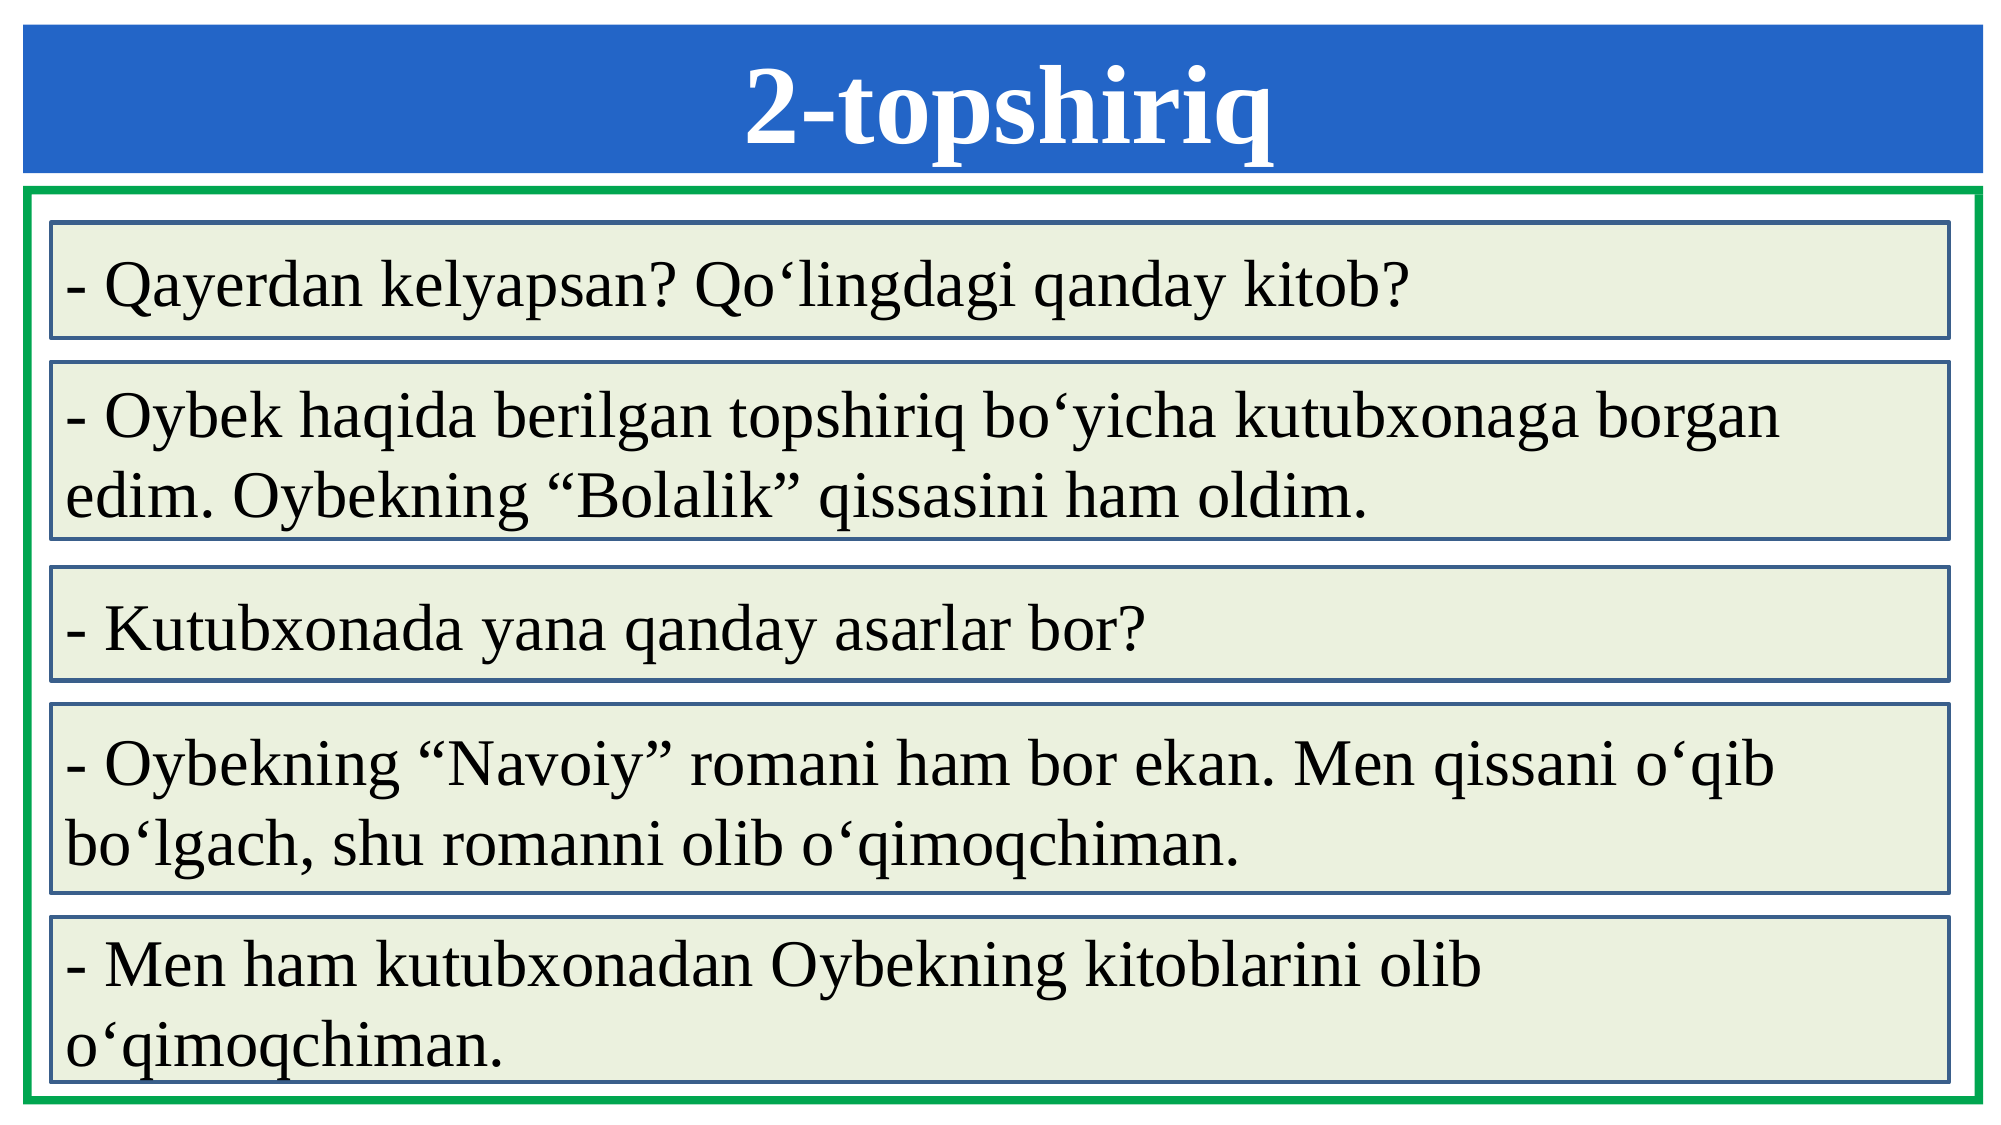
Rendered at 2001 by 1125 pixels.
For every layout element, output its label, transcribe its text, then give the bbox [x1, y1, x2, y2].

title 2-topshiriq [65, 29, 1983, 175]
text_box - Oybek haqida berilgan topshiriq bo‘yicha kutubxonaga borgan edim. Oybekning “Bolalik” qissasini ham oldim. [49, 360, 1951, 541]
text_box - Men ham kutubxonadan Oybekning kitoblarini olib o‘qimoqchiman. [49, 915, 1951, 1084]
text_box - Qayerdan kelyapsan? Qo‘lingdagi qanday kitob? [49, 220, 1951, 340]
text_box - Kutubxonada yana qanday asarlar bor? [49, 565, 1951, 683]
text_box - Oybekning “Navoiy” romani ham bor ekan. Men qissani o‘qib bo‘lgach, shu romanni olib o‘qimoqchiman. [49, 702, 1951, 895]
